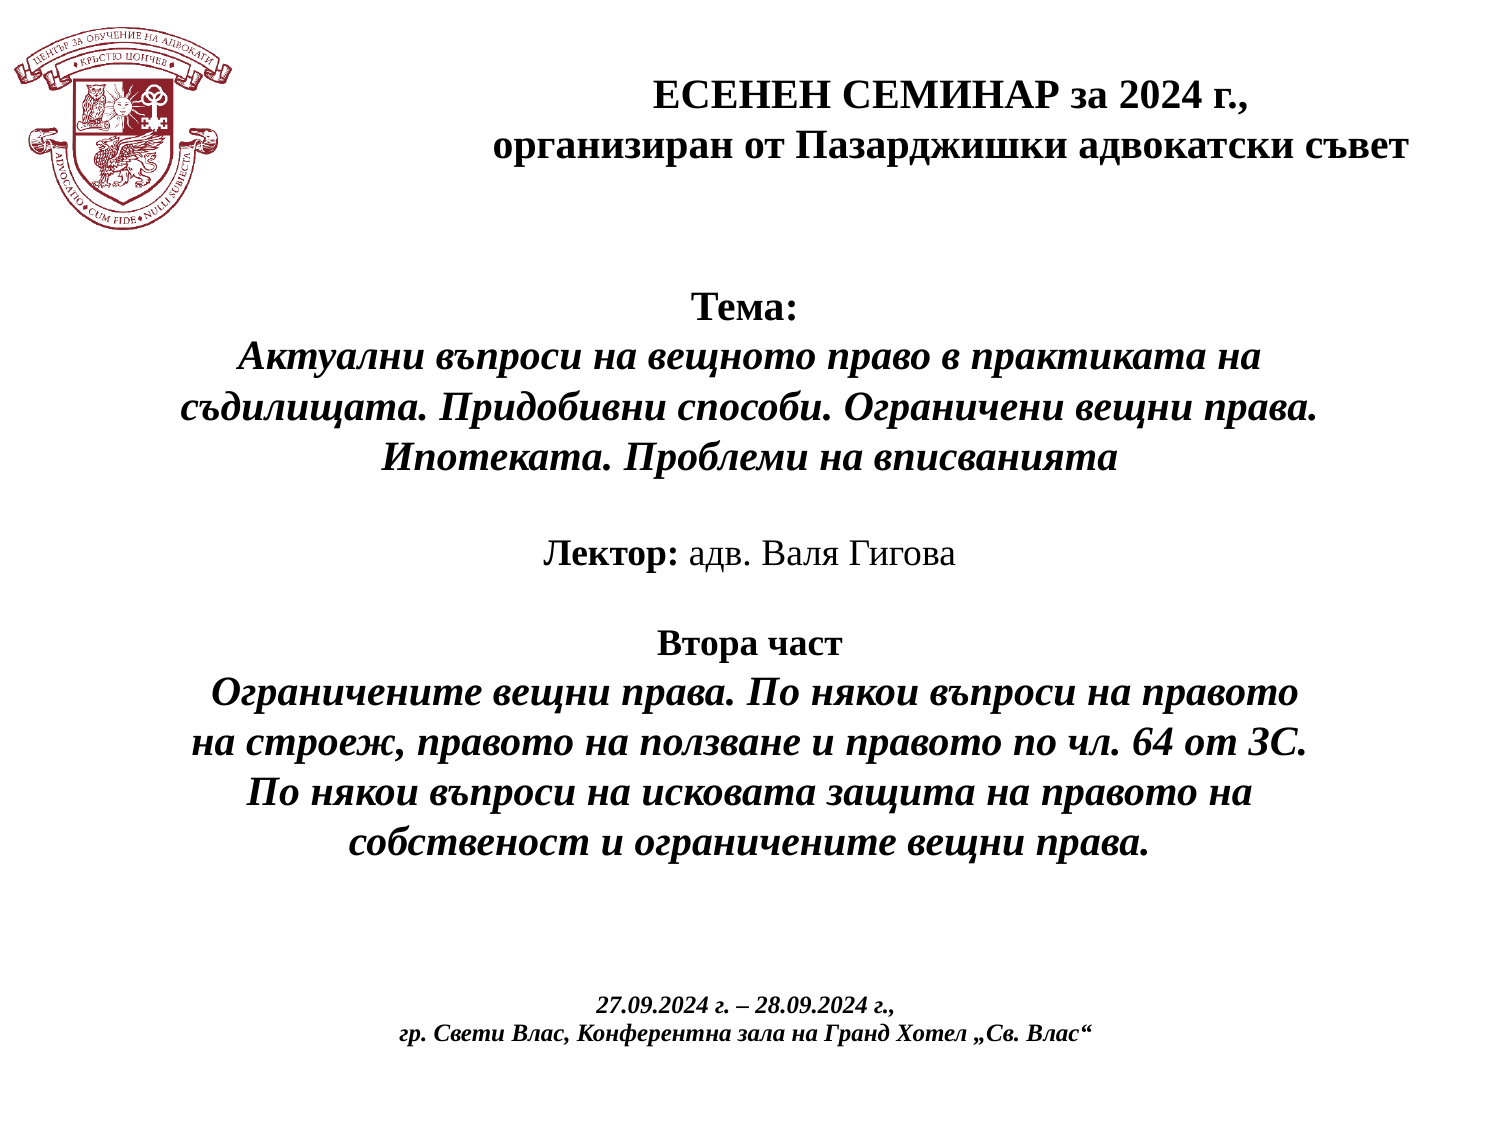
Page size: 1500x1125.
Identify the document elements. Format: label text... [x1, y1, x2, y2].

table_header 27.09.2024 г. – 28.09.2024 г., гр. Свети Влас, Конферентна зала на Гранд Хотел „Св. Влас“ [246, 1021, 1246, 1054]
text_box Тема: Актуални въпроси на вещното право в практиката на съдилищата. Придобивни способи. Ограничени вещни права. Ипотеката. Проблеми на вписванията Лектор: адв. Валя Гигова Втора част Ограничените вещни права. По някои въпроси на правото на строеж, правото на ползване и правото по чл. 64 от ЗС. По някои въпроси на исковата защита на правото на собственост и ограничените вещни права. [159, 270, 1341, 1021]
text_box ЕСЕНЕН СЕМИНАР за 2024 г., организиран от Пазарджишки адвокатски съвет [407, 59, 1495, 195]
picture [0, 0, 250, 256]
